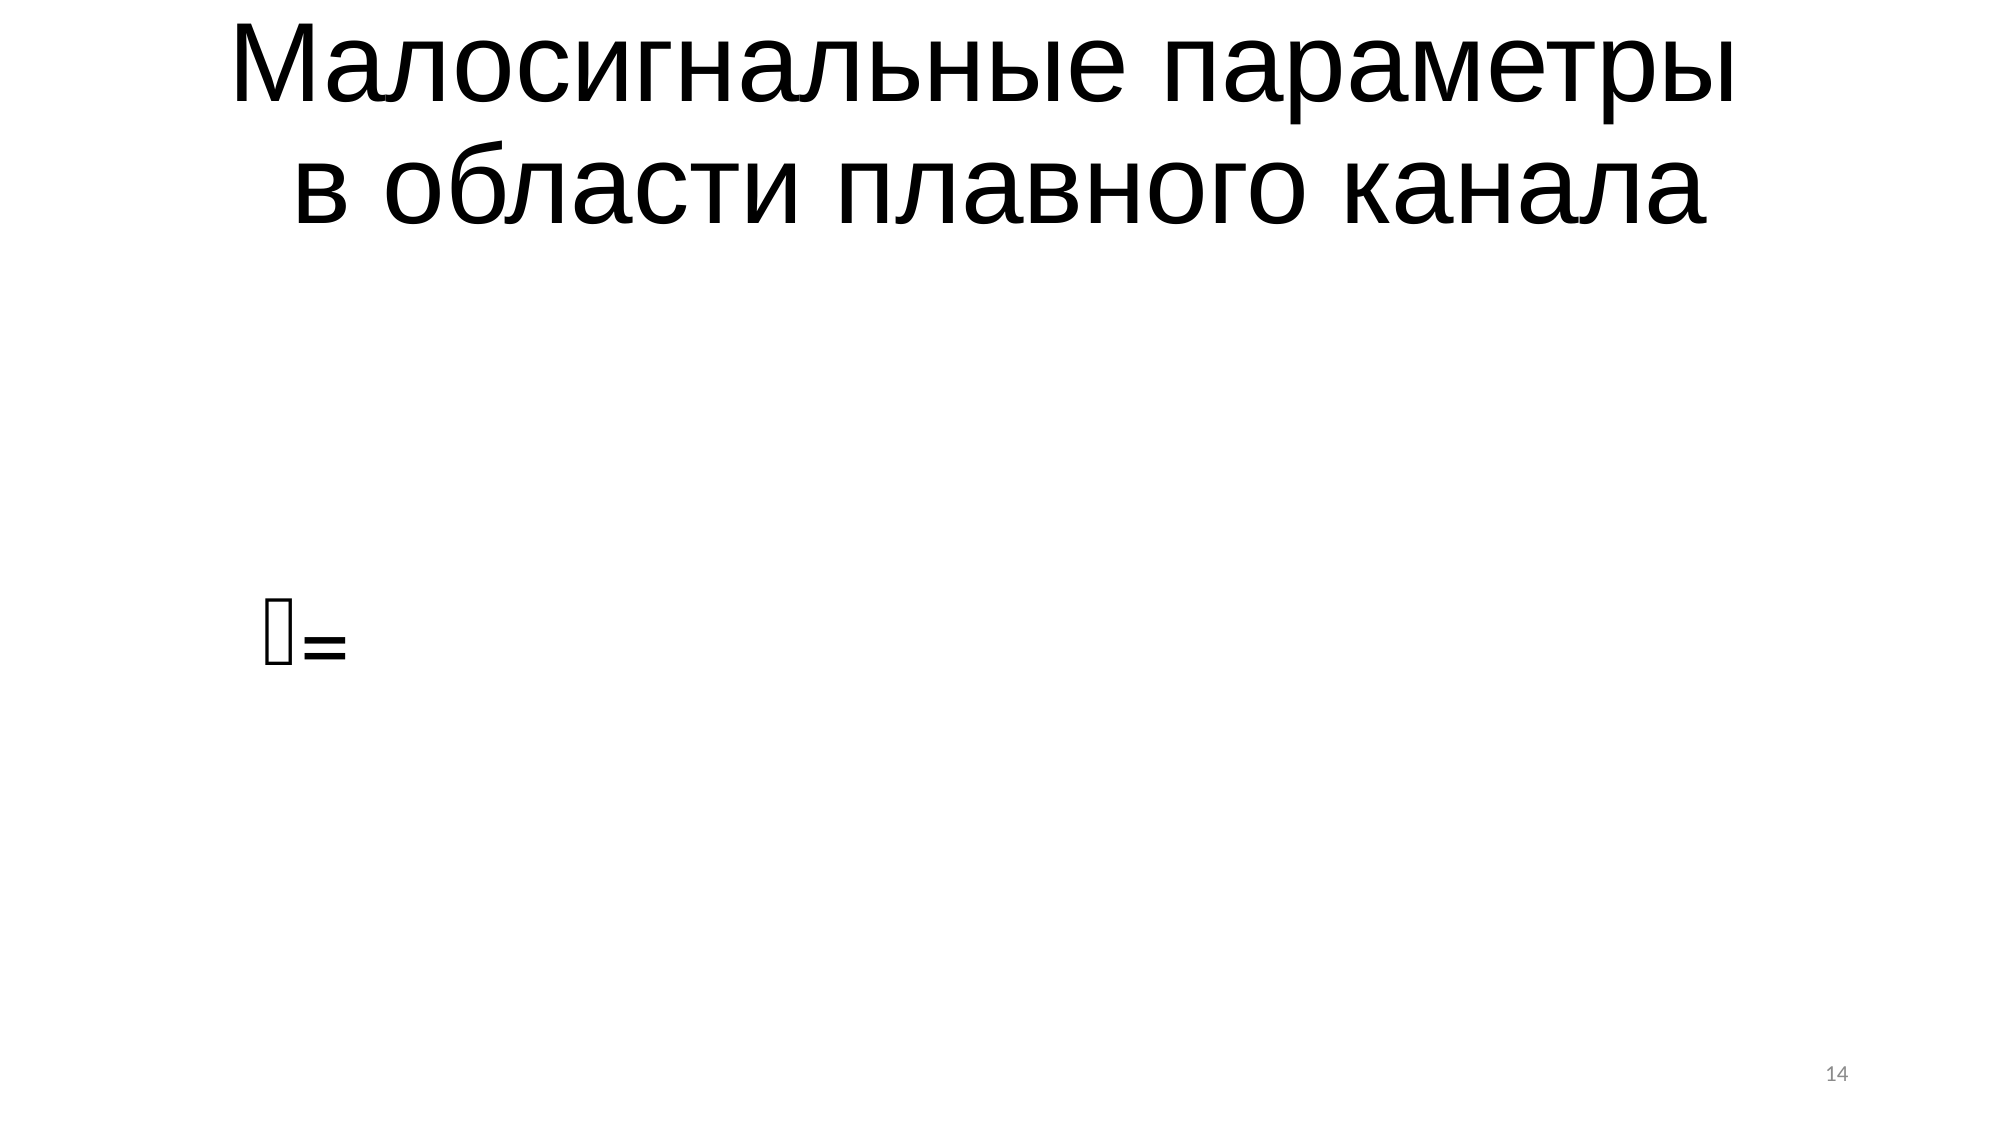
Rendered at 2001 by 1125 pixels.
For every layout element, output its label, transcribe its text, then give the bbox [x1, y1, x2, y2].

slide_number 14 [1413, 1042, 1864, 1103]
title Малосигнальные параметры в области плавного канала [0, 0, 2000, 253]
